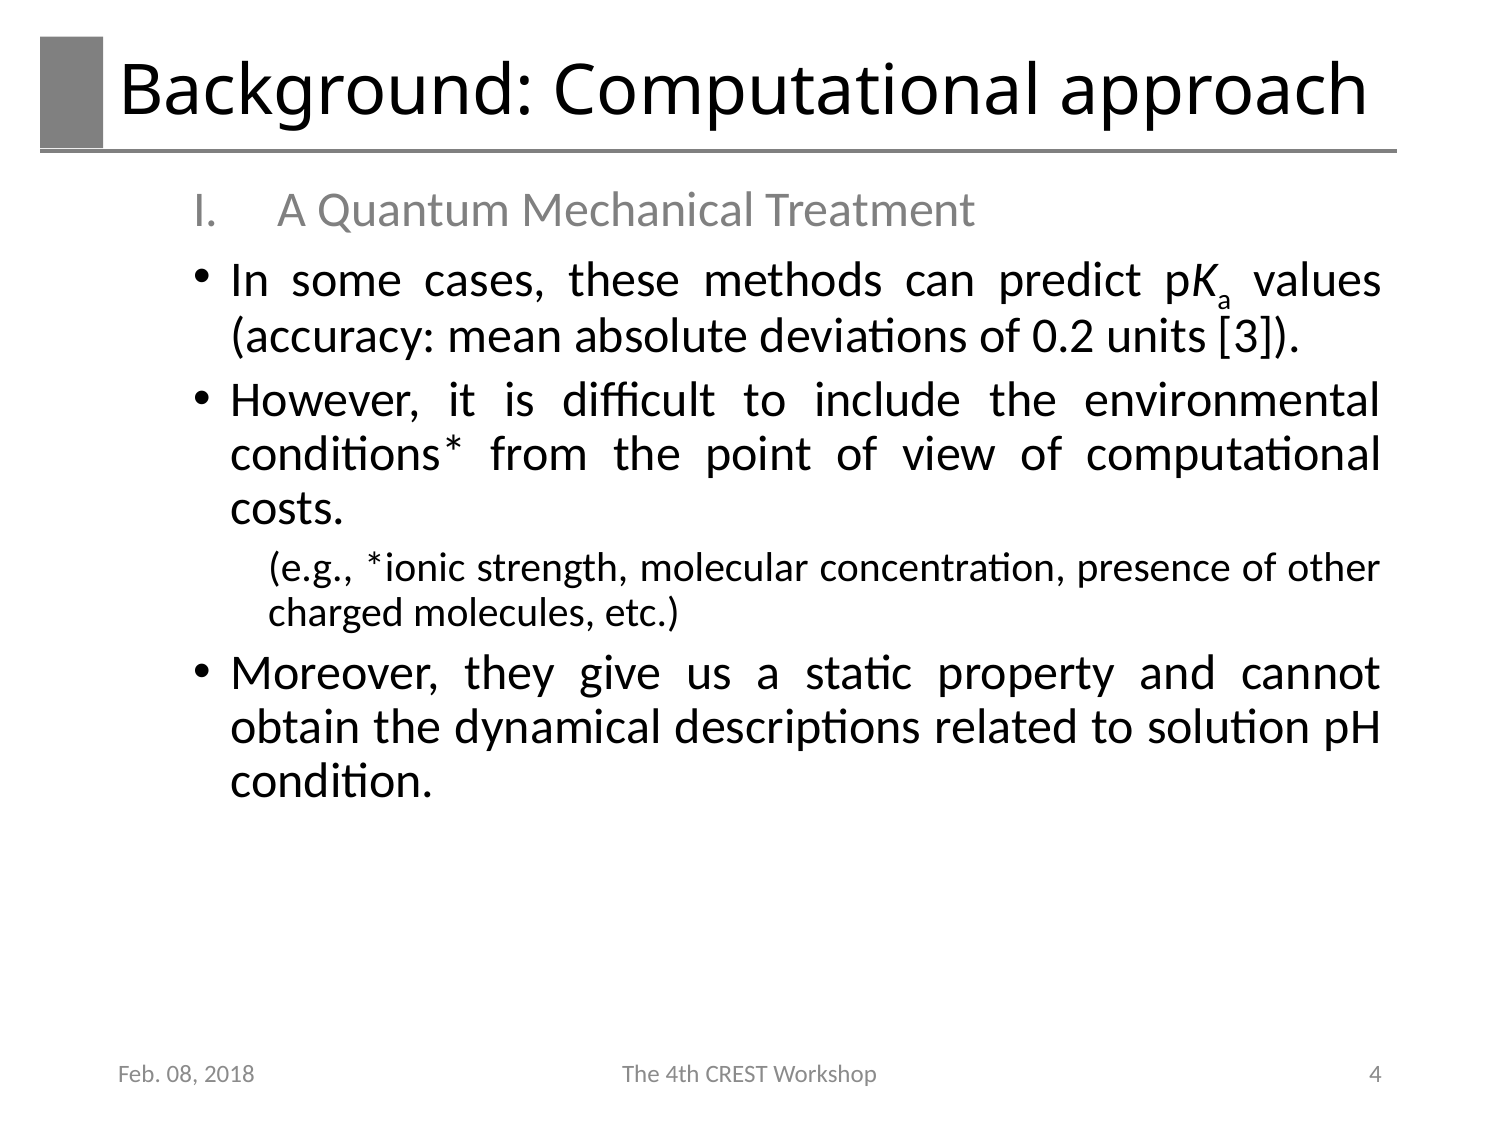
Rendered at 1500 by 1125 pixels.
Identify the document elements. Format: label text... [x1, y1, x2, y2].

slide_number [103, 1042, 441, 1103]
text_box [39, 36, 104, 149]
slide_number 4 [1059, 1042, 1397, 1103]
list A Quantum Mechanical Treatment In some cases, these methods can predict pKa values (accuracy: mean absolute deviations of 0.2 units [3]). However, it is difficult to include the environmental conditions* from the point of view of computational costs. (e.g., *ionic strength, molecular concentration, presence of other charged molecules, etc.) Moreover, they give us a static property and cannot obtain the dynamical descriptions related to solution pH condition. [103, 175, 1397, 1014]
footer The 4th CREST Workshop [496, 1042, 1004, 1103]
title Background: Computational approach [104, 36, 1397, 149]
